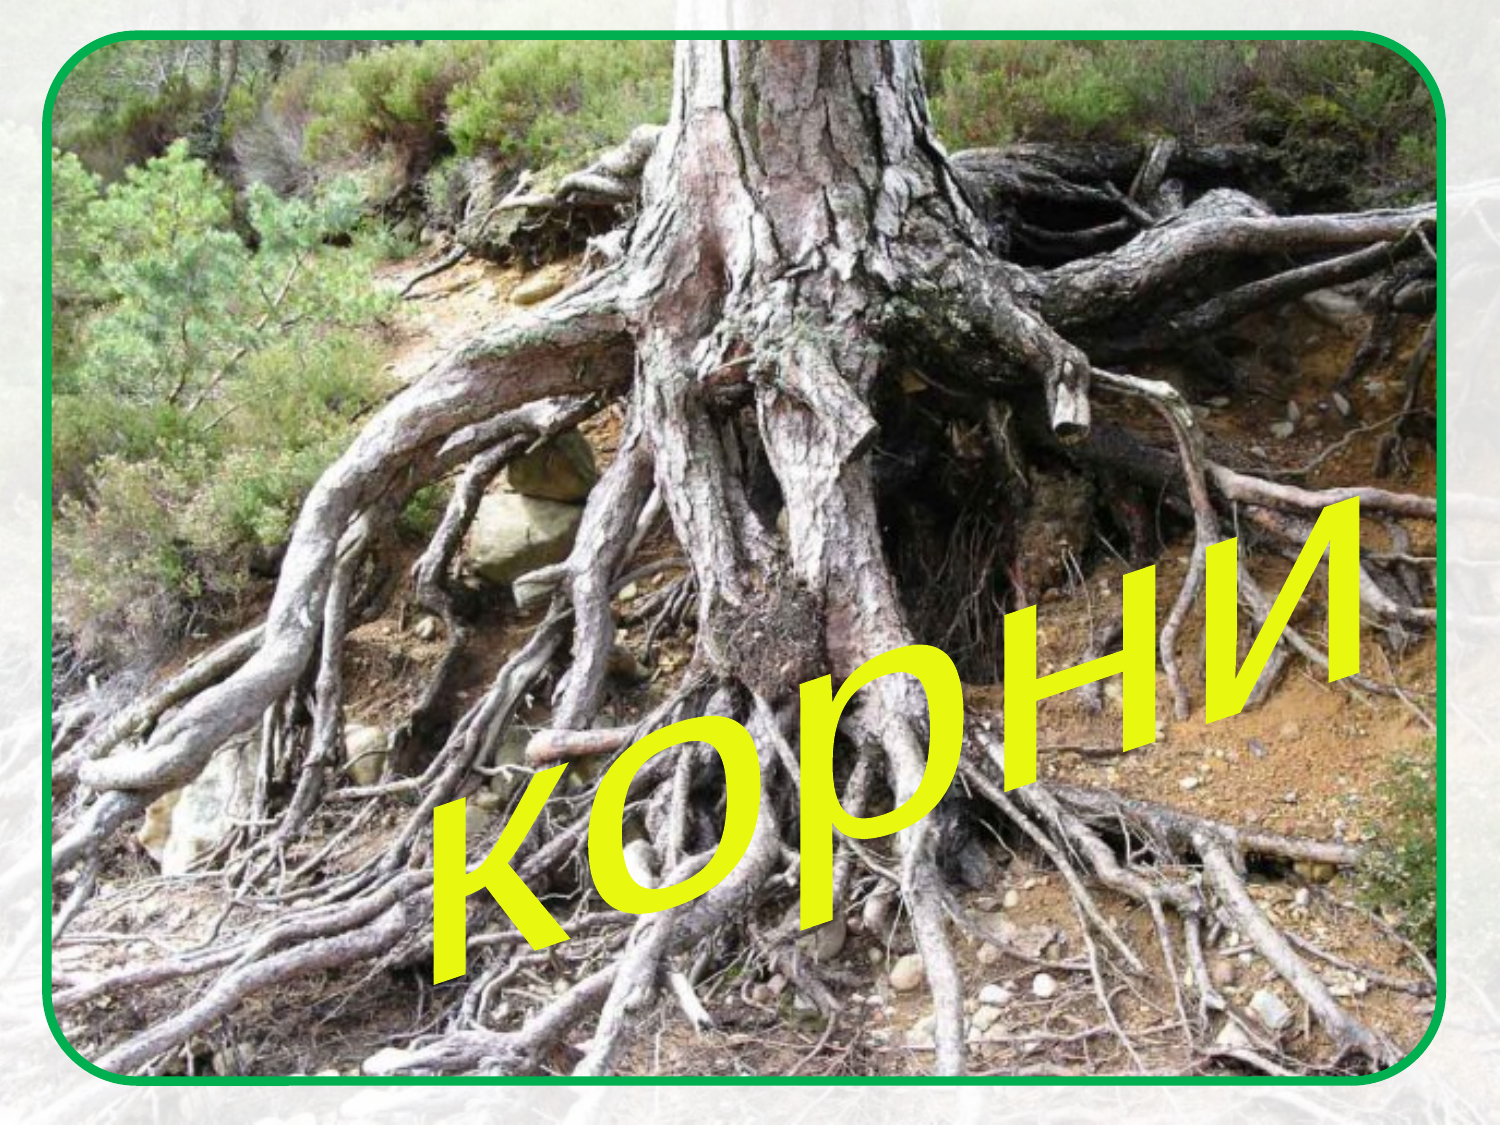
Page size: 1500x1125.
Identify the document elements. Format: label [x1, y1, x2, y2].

picture [46, 34, 1442, 1082]
